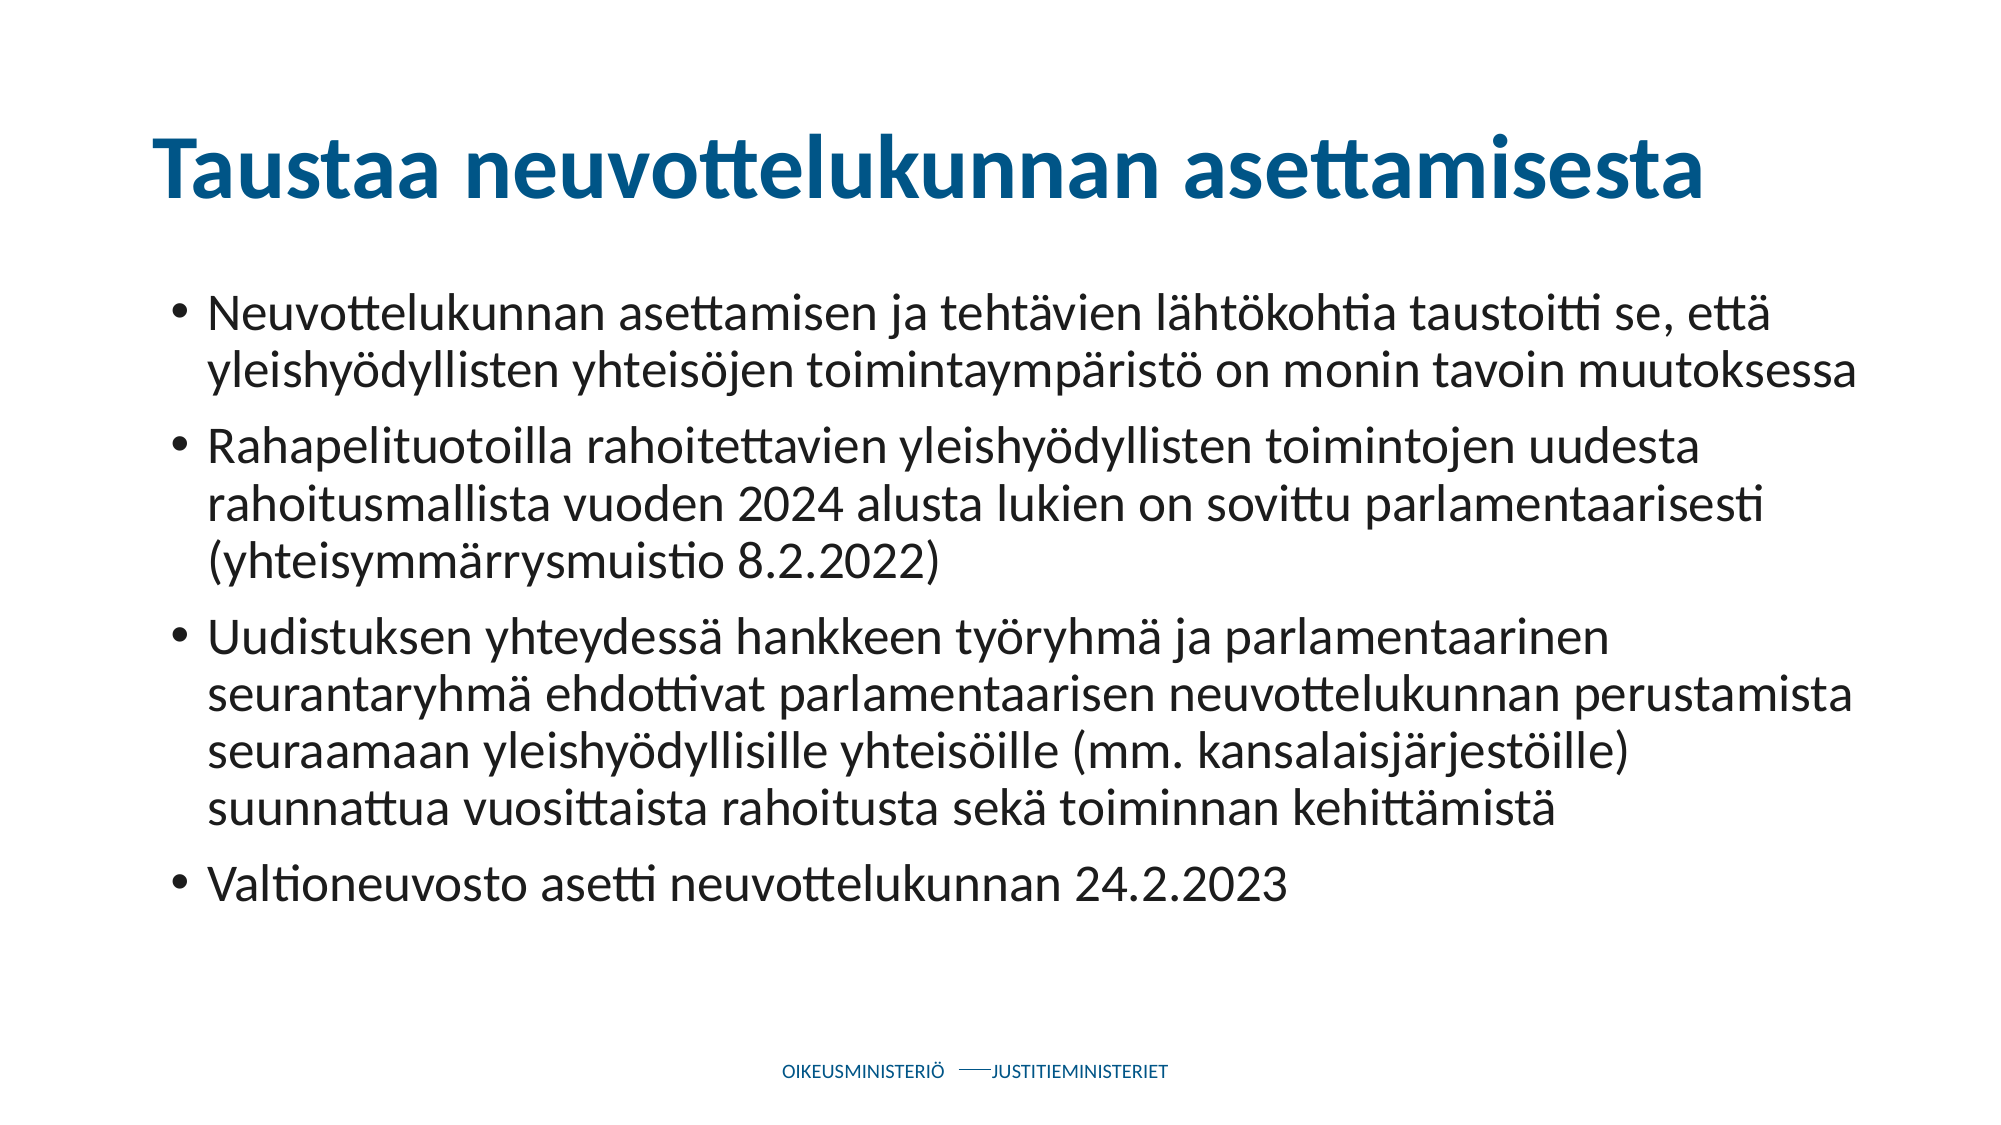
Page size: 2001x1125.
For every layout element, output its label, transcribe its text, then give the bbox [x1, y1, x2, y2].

title Taustaa neuvottelukunnan asettamisesta [137, 59, 1863, 278]
list Neuvottelukunnan asettamisen ja tehtävien lähtökohtia taustoitti se, että yleishyödyllisten yhteisöjen toimintaympäristö on monin tavoin muutoksessa Rahapelituotoilla rahoitettavien yleishyödyllisten toimintojen uudesta rahoitusmallista vuoden 2024 alusta lukien on sovittu parlamentaarisesti (yhteisymmärrysmuistio 8.2.2022) Uudistuksen yhteydessä hankkeen työryhmä ja parlamentaarinen seurantaryhmä ehdottivat parlamentaarisen neuvottelukunnan perustamista seuraamaan yleishyödyllisille yhteisöille (mm. kansalaisjärjestöille) suunnattua vuosittaista rahoitusta sekä toiminnan kehittämistä Valtioneuvosto asetti neuvottelukunnan 24.2.2023 [155, 277, 1881, 1025]
